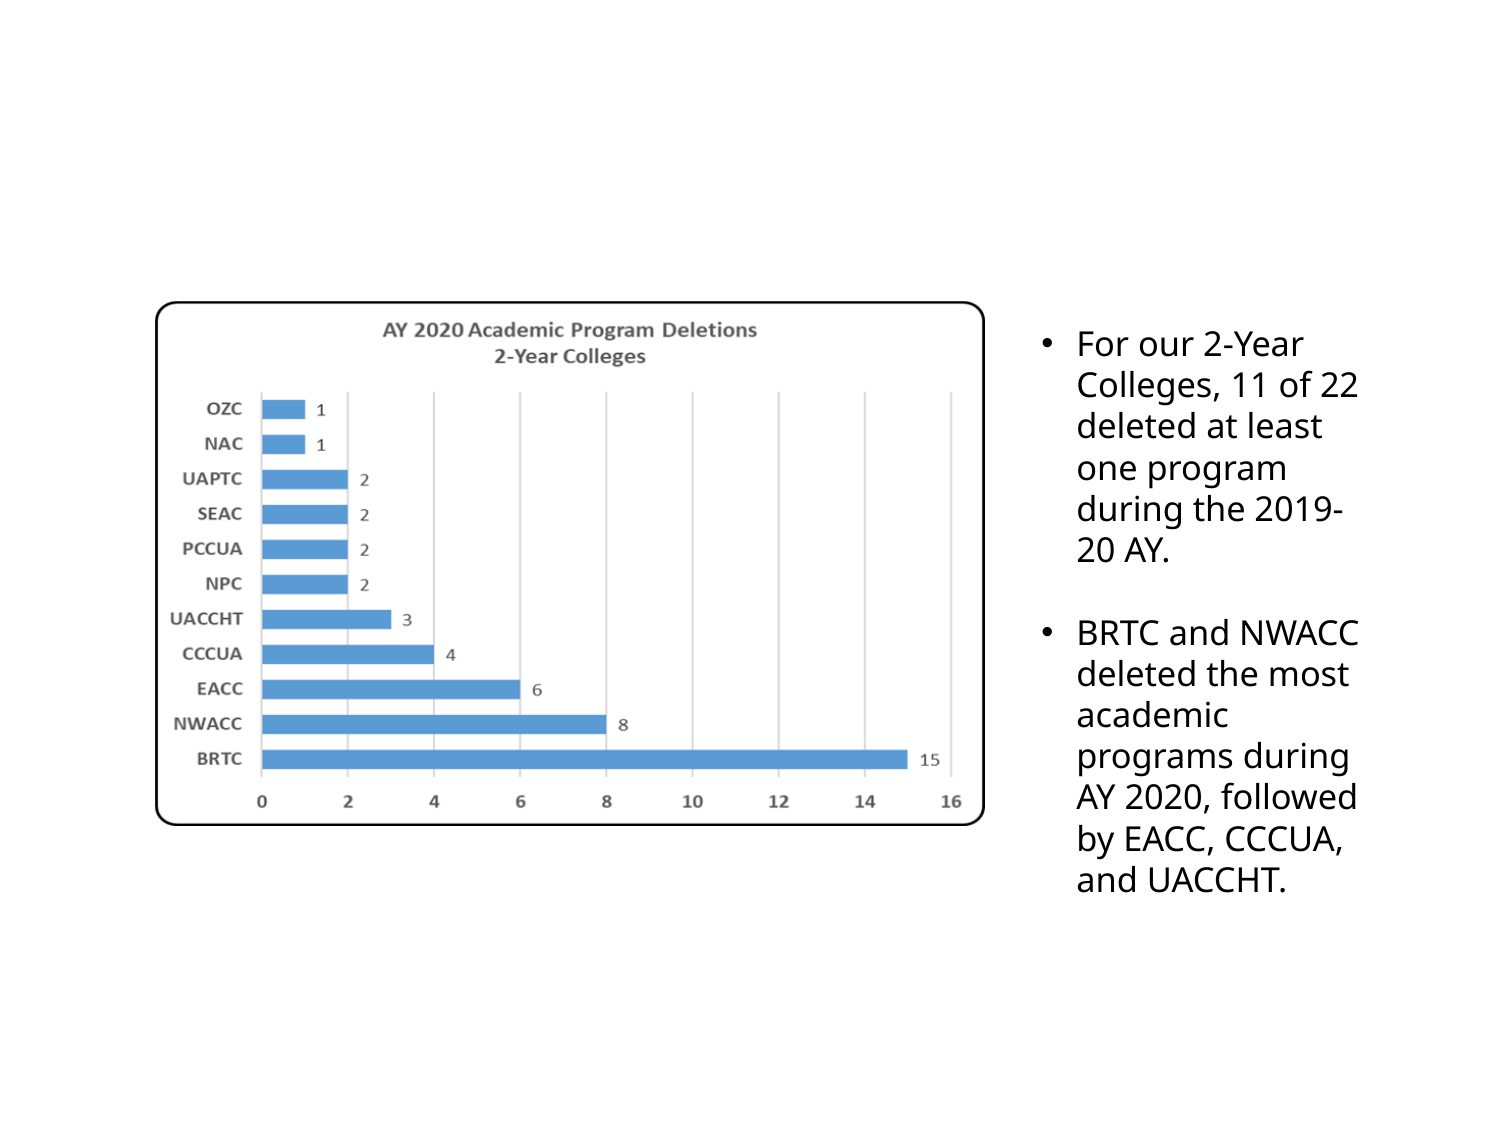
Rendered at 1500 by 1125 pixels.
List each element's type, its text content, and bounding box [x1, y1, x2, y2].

text_box For our 2-Year Colleges, 11 of 22 deleted at least one program during the 2019-20 AY. BRTC and NWACC deleted the most academic programs during AY 2020, followed by EACC, CCCUA, and UACCHT. [1026, 314, 1392, 907]
picture [154, 301, 985, 827]
